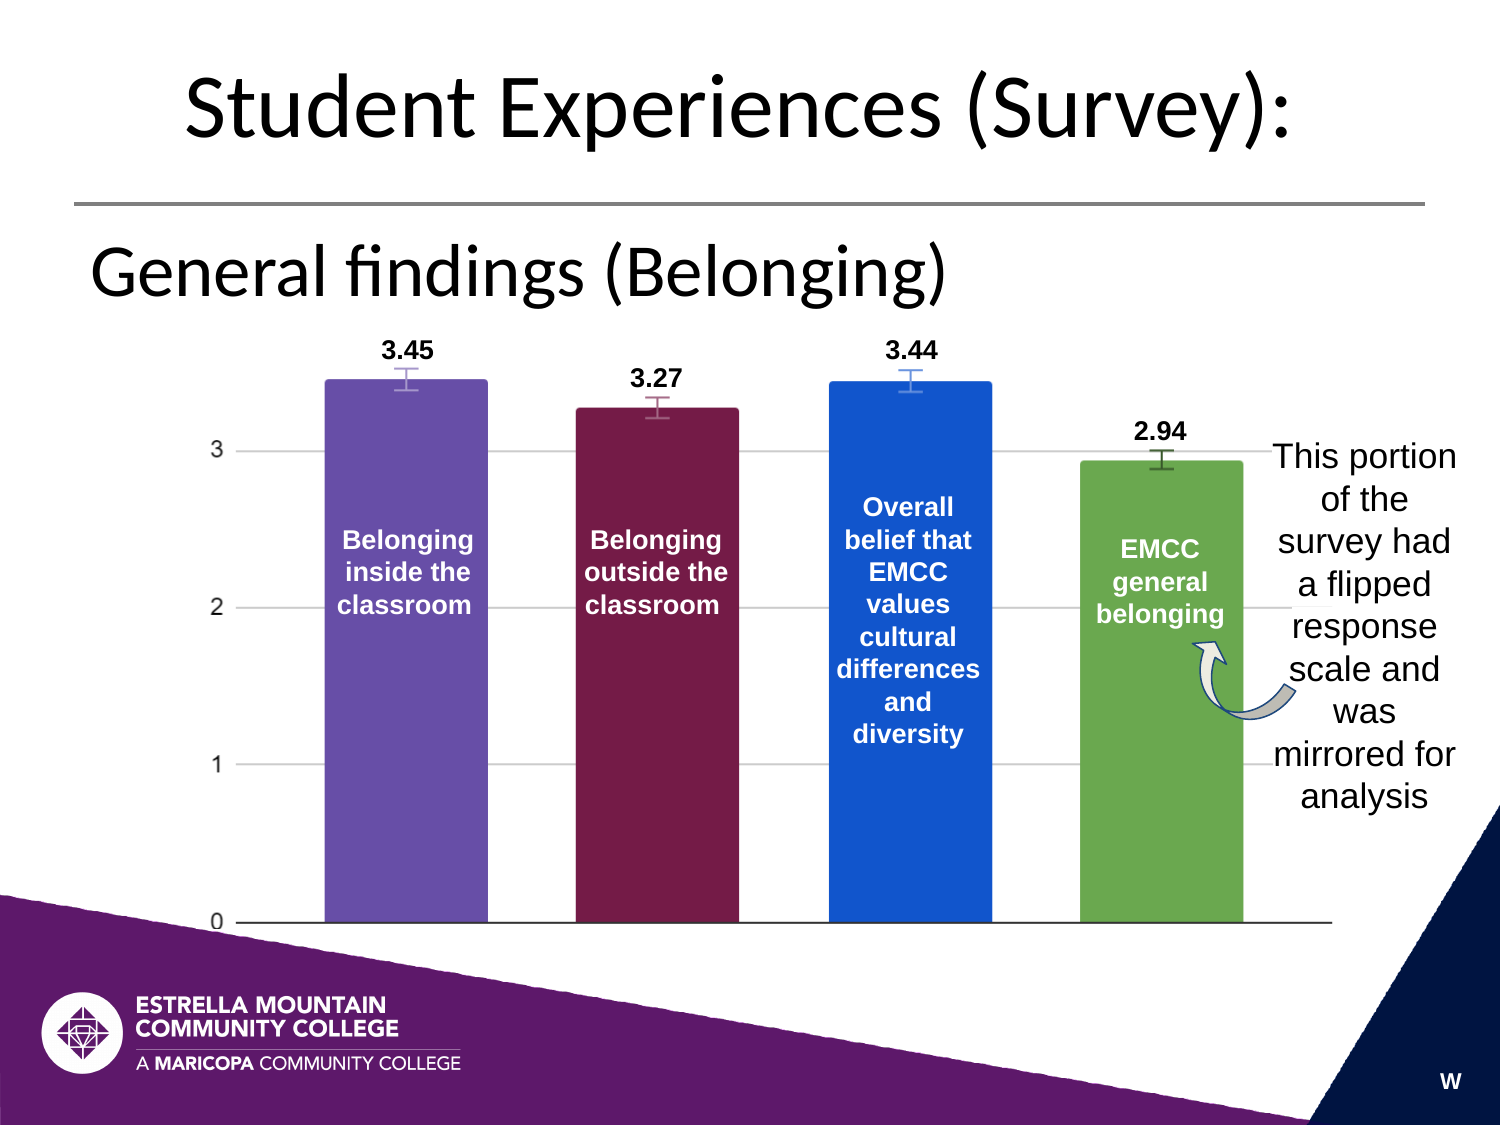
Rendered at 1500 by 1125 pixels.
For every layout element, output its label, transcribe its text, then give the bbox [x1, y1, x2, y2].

list General findings (Belonging) [75, 213, 1425, 366]
text_box W [1425, 1051, 1495, 1119]
picture [0, 317, 1500, 1125]
title Student Experiences (Survey): [75, 0, 1425, 202]
text_box This portion of the survey had a flipped response scale and was mirrored for analysis [1375, 418, 1476, 831]
